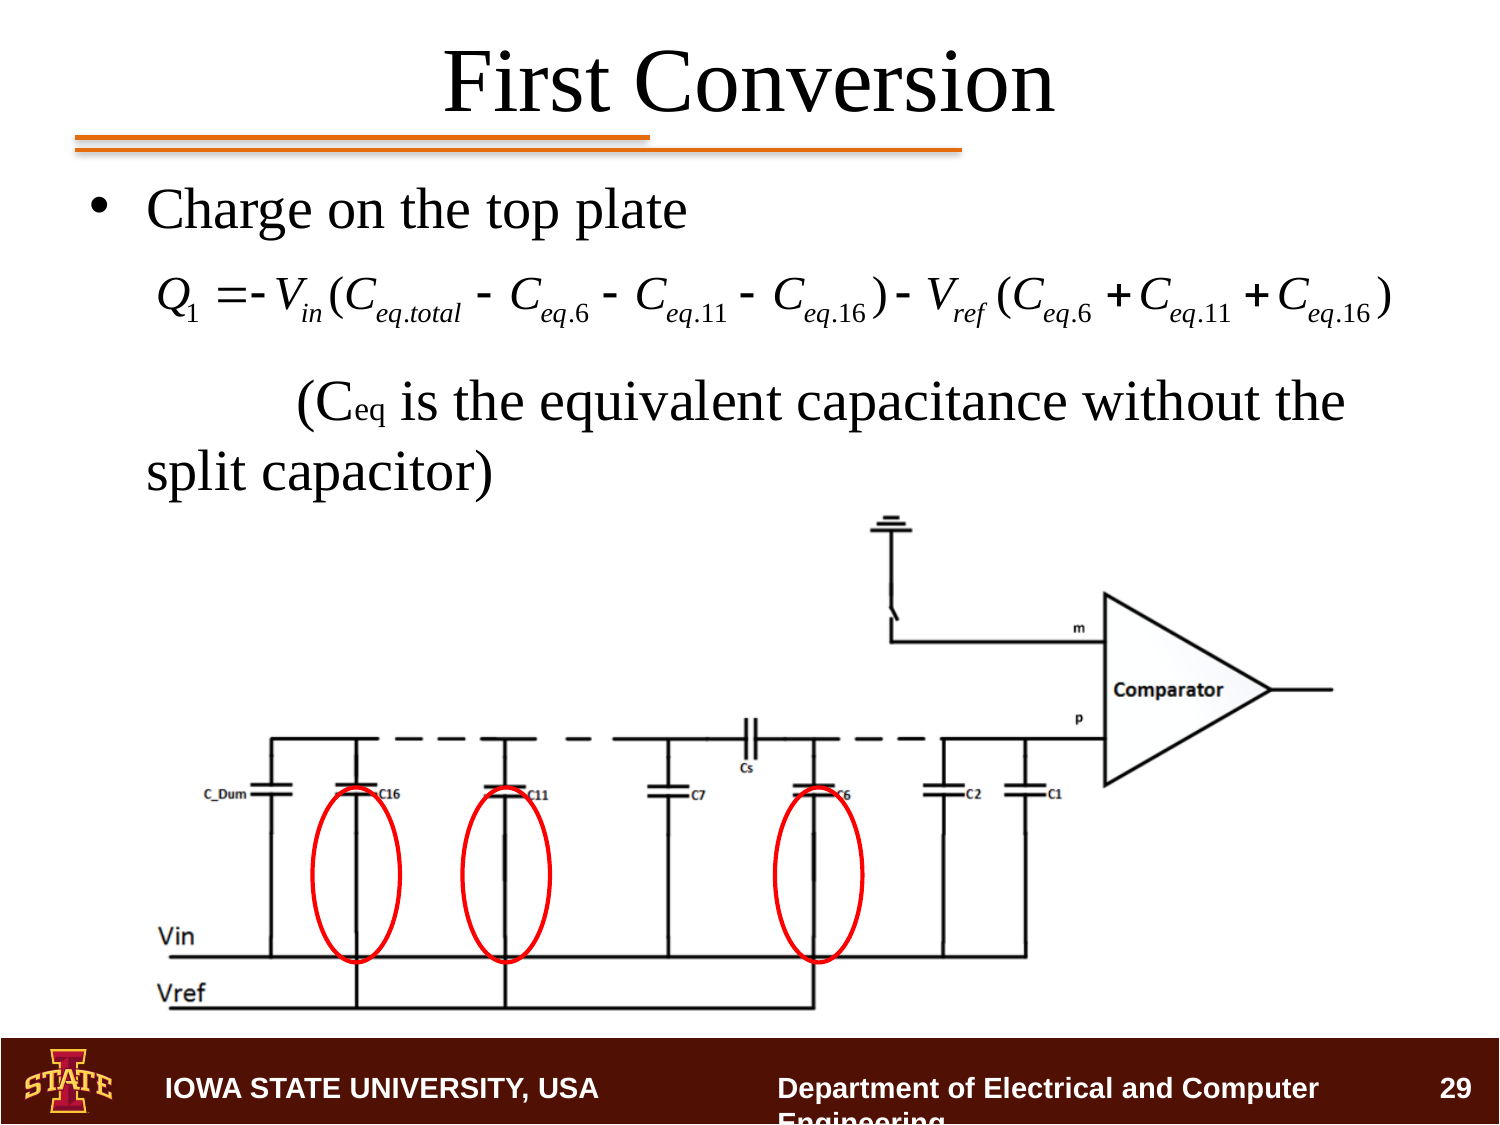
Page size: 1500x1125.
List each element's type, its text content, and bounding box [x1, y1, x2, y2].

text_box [149, 262, 1401, 338]
list Charge on the top plate (Ceq is the equivalent capacitance without the split capacitor) [75, 162, 1425, 905]
picture [137, 512, 1338, 1026]
picture [24, 1049, 113, 1113]
title First Conversion [75, 12, 1425, 155]
